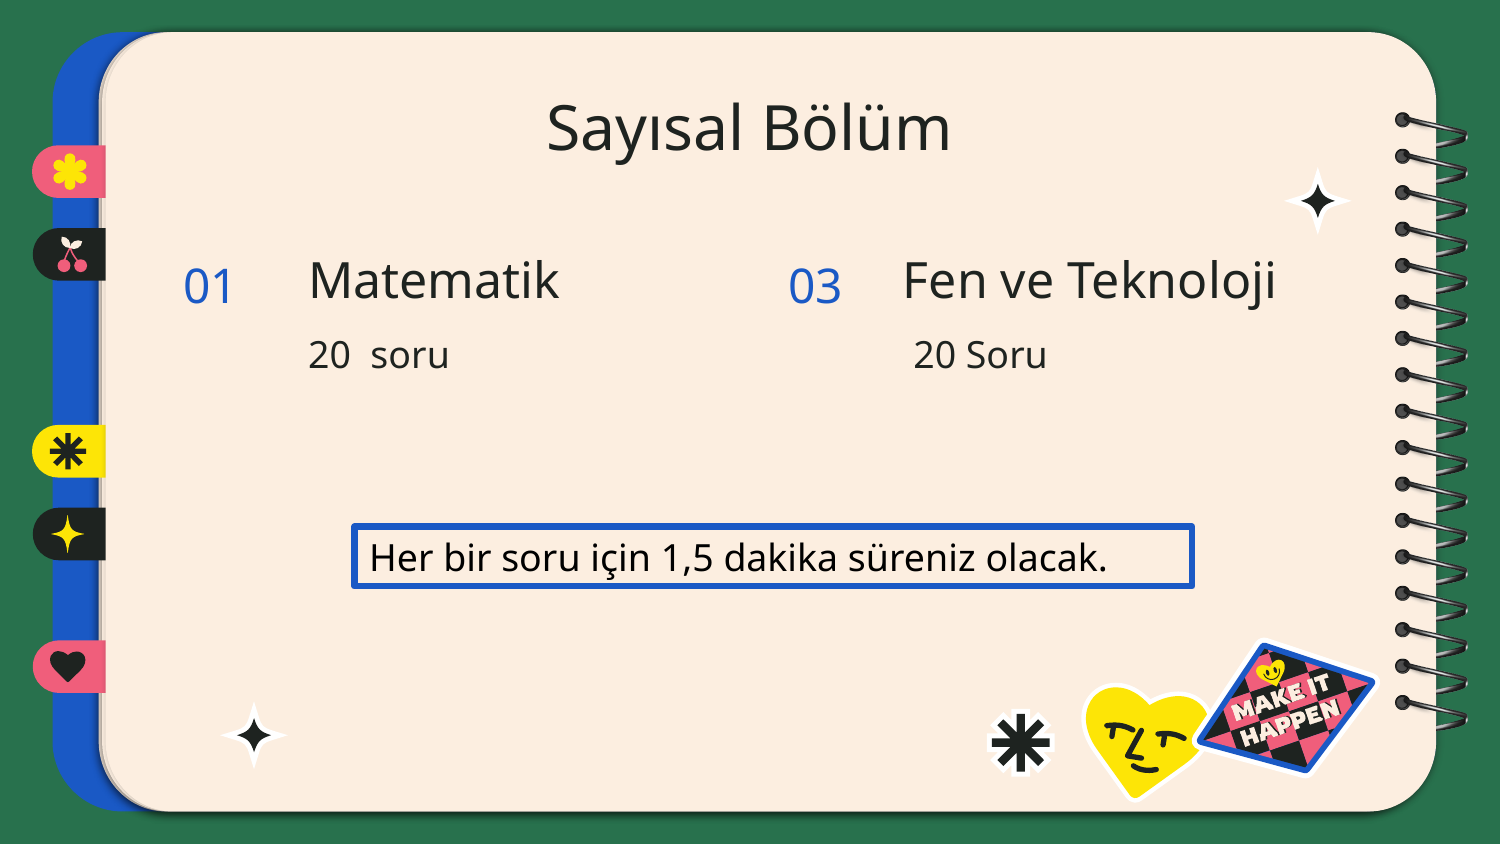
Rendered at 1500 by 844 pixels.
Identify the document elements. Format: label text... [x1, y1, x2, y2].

subtitle Matematik [293, 244, 730, 324]
text_box Her bir soru için 1,5 dakika süreniz olacak. [354, 526, 1193, 587]
subtitle 20 soru [293, 324, 730, 404]
subtitle Fen ve Teknoloji [887, 244, 1428, 324]
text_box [219, 701, 289, 770]
title Sayısal Bölüm [118, 72, 1382, 167]
title 01 [168, 247, 289, 321]
subtitle 20 Soru [898, 309, 1335, 404]
title 03 [773, 247, 894, 321]
picture [1395, 112, 1468, 731]
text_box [1283, 166, 1352, 236]
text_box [1185, 633, 1385, 783]
